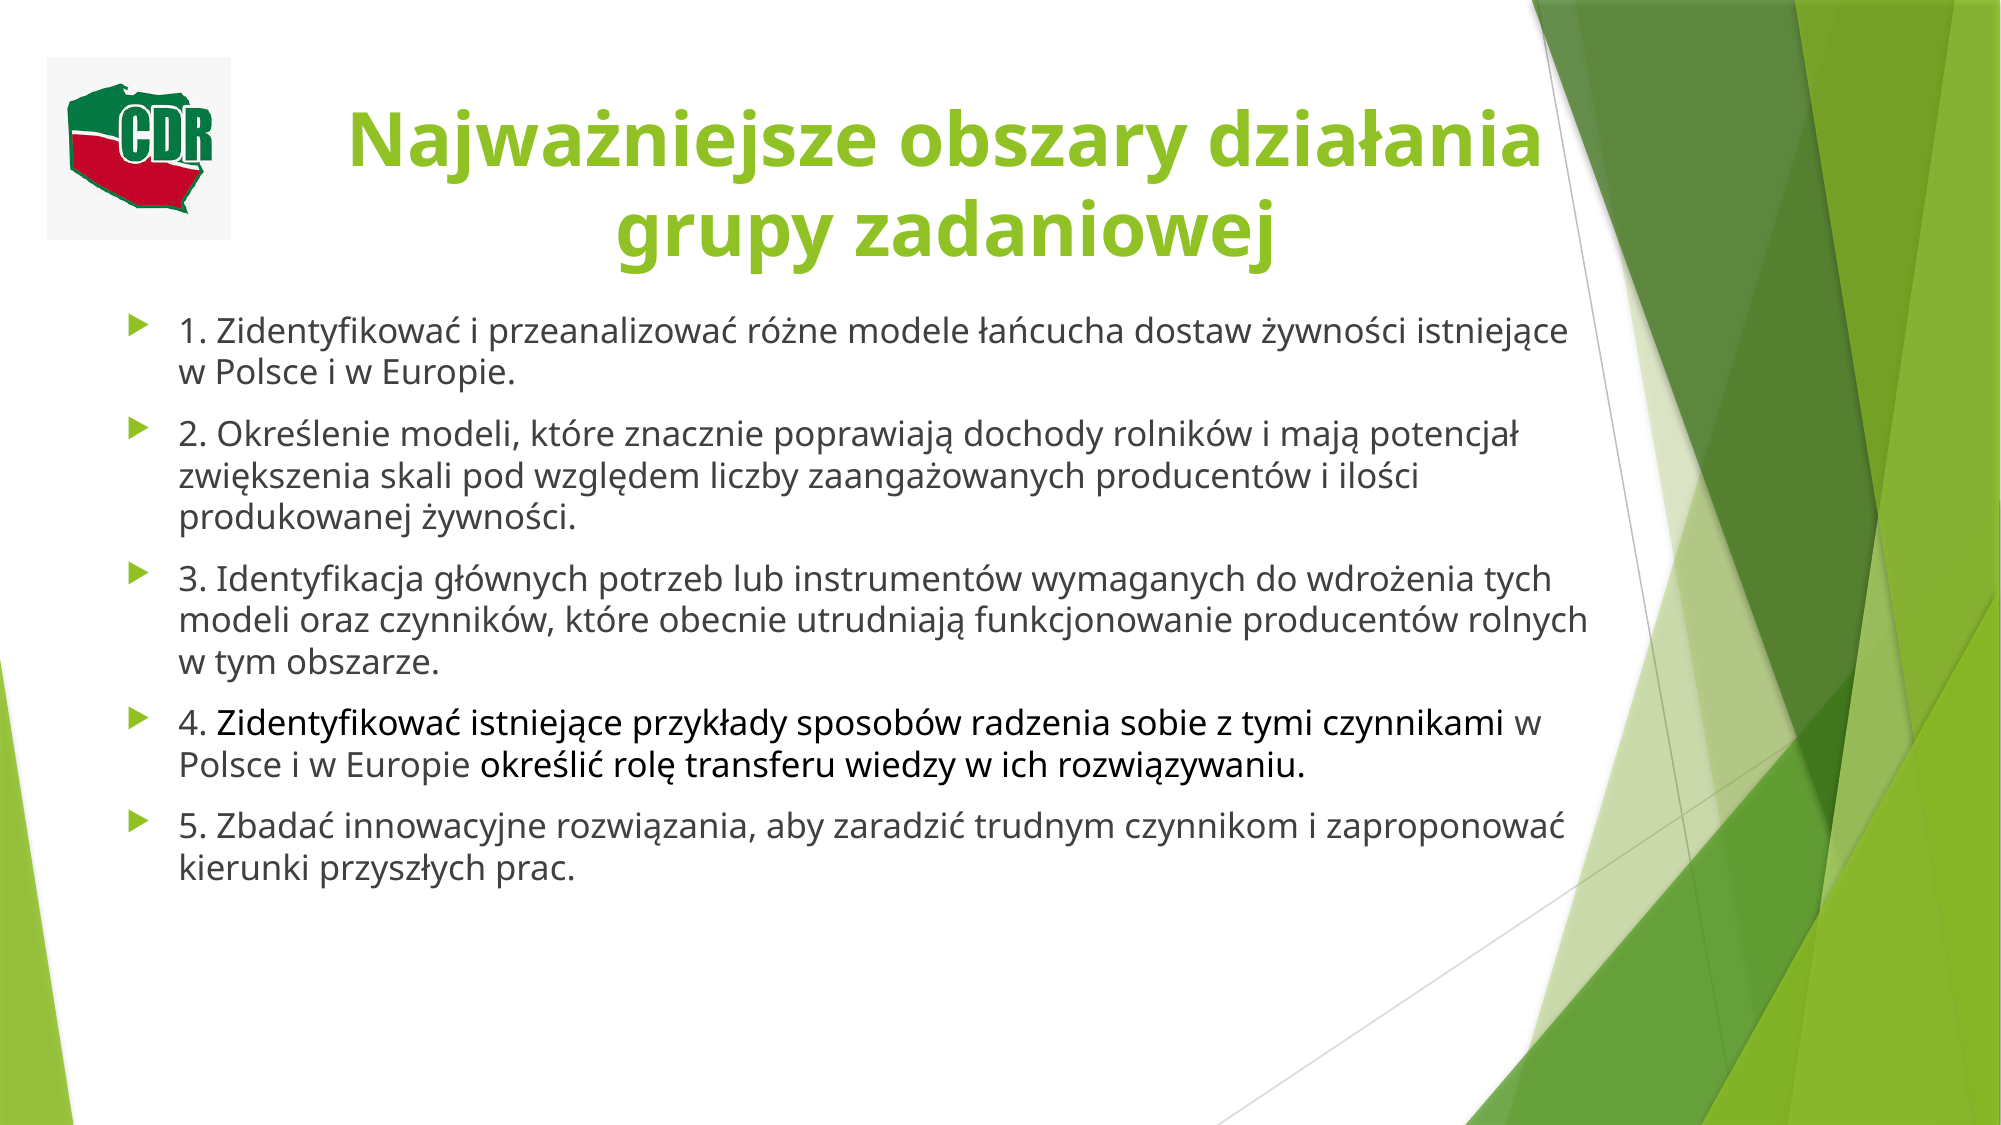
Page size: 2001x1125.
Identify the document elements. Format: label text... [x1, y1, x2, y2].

list 1. Zidentyfikować i przeanalizować różne modele łańcucha dostaw żywności istniejące w Polsce i w Europie. 2. Określenie modeli, które znacznie poprawiają dochody rolników i mają potencjał zwiększenia skali pod względem liczby zaangażowanych producentów i ilości produkowanej żywności. 3. Identyfikacja głównych potrzeb lub instrumentów wymaganych do wdrożenia tych modeli oraz czynników, które obecnie utrudniają funkcjonowanie producentów rolnych w tym obszarze. 4. Zidentyfikować istniejące przykłady sposobów radzenia sobie z tymi czynnikami w Polsce i w Europie określić rolę transferu wiedzy w ich rozwiązywaniu. 5. Zbadać innowacyjne rozwiązania, aby zaradzić trudnym czynnikom i zaproponować kierunki przyszłych prac. [111, 300, 1610, 900]
title Najważniejsze obszary działania grupy zadaniowej [241, 84, 1652, 301]
picture [46, 56, 231, 241]
